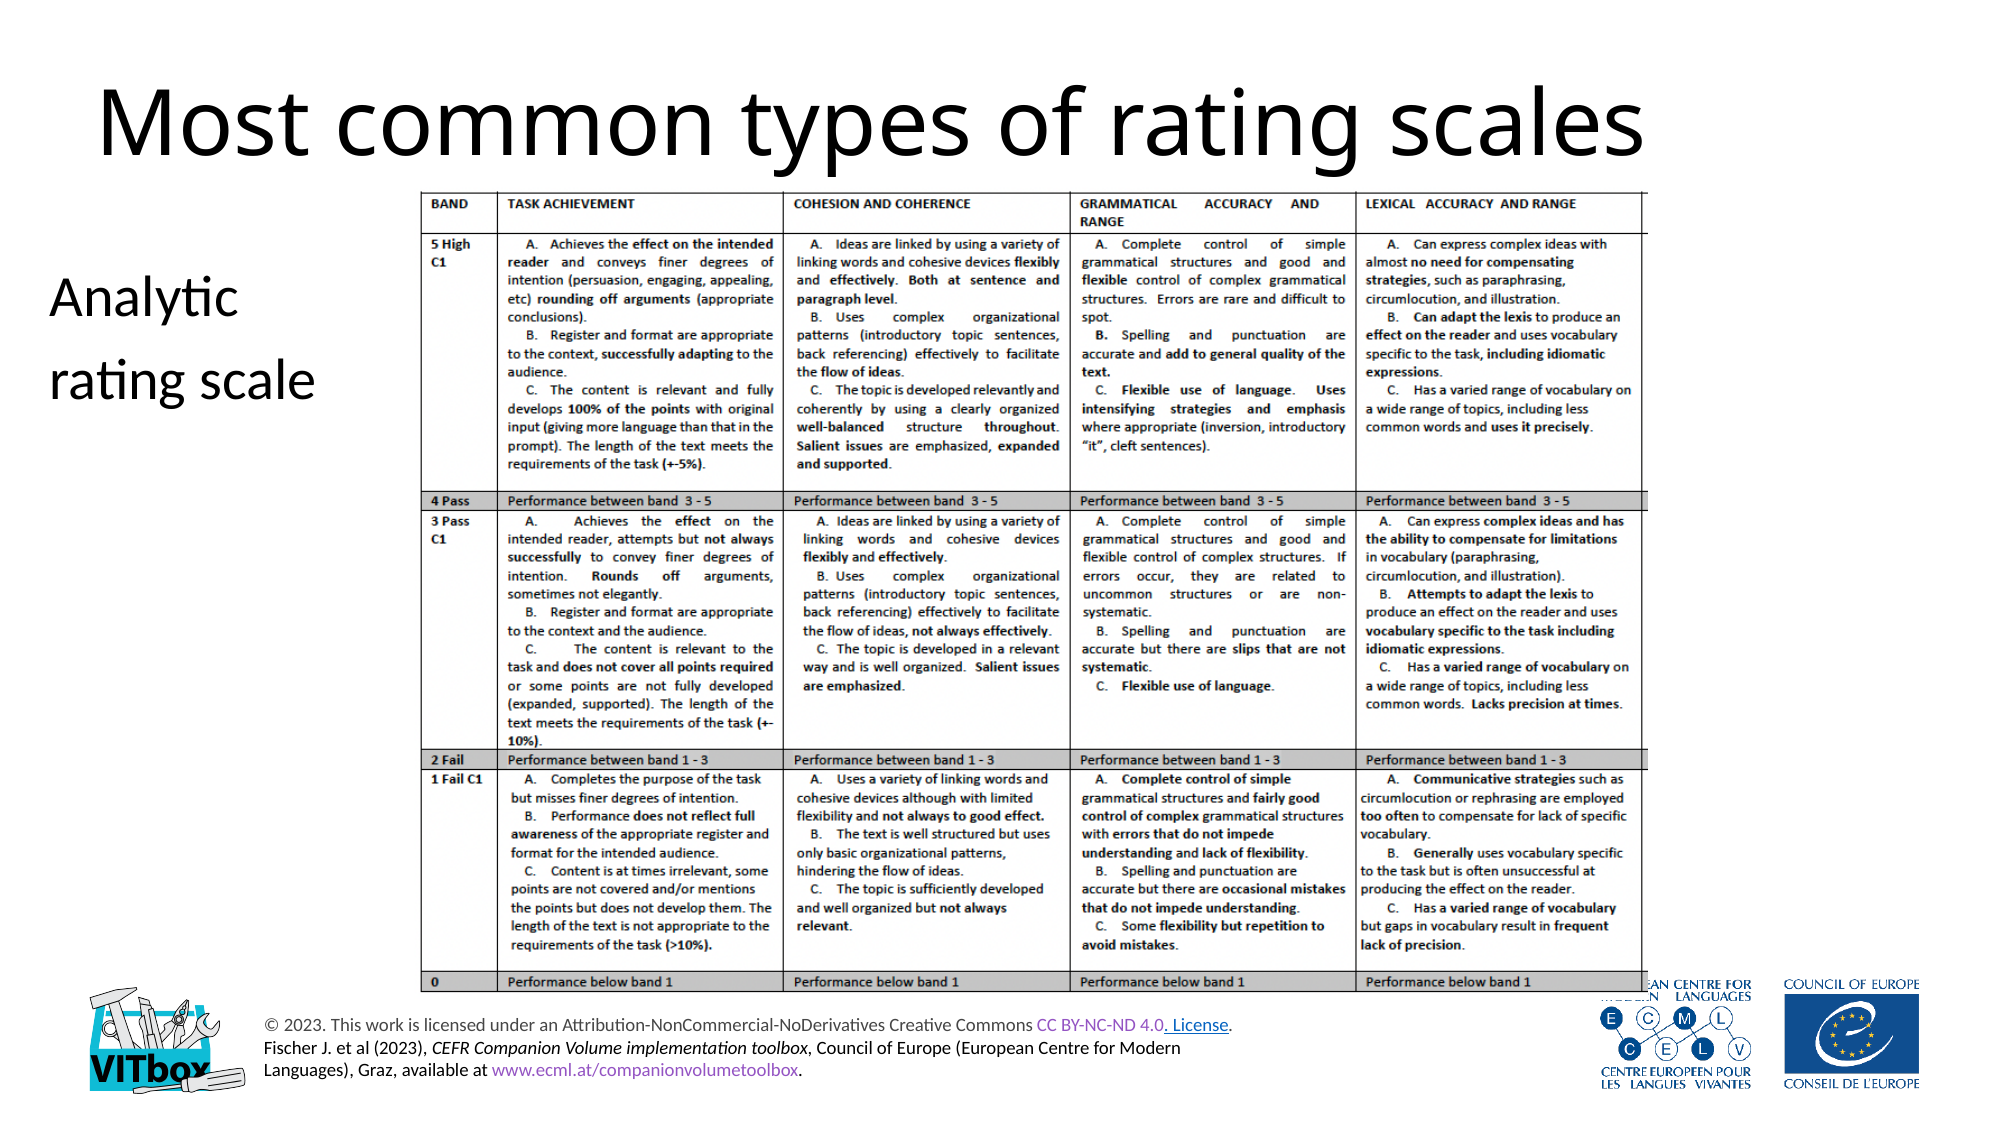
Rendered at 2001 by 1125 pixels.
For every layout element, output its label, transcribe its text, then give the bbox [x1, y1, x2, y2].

picture [414, 187, 1921, 1089]
list Analytic rating scale [34, 258, 414, 923]
picture [80, 985, 249, 1095]
title Most common types of rating scales [79, 16, 1921, 235]
